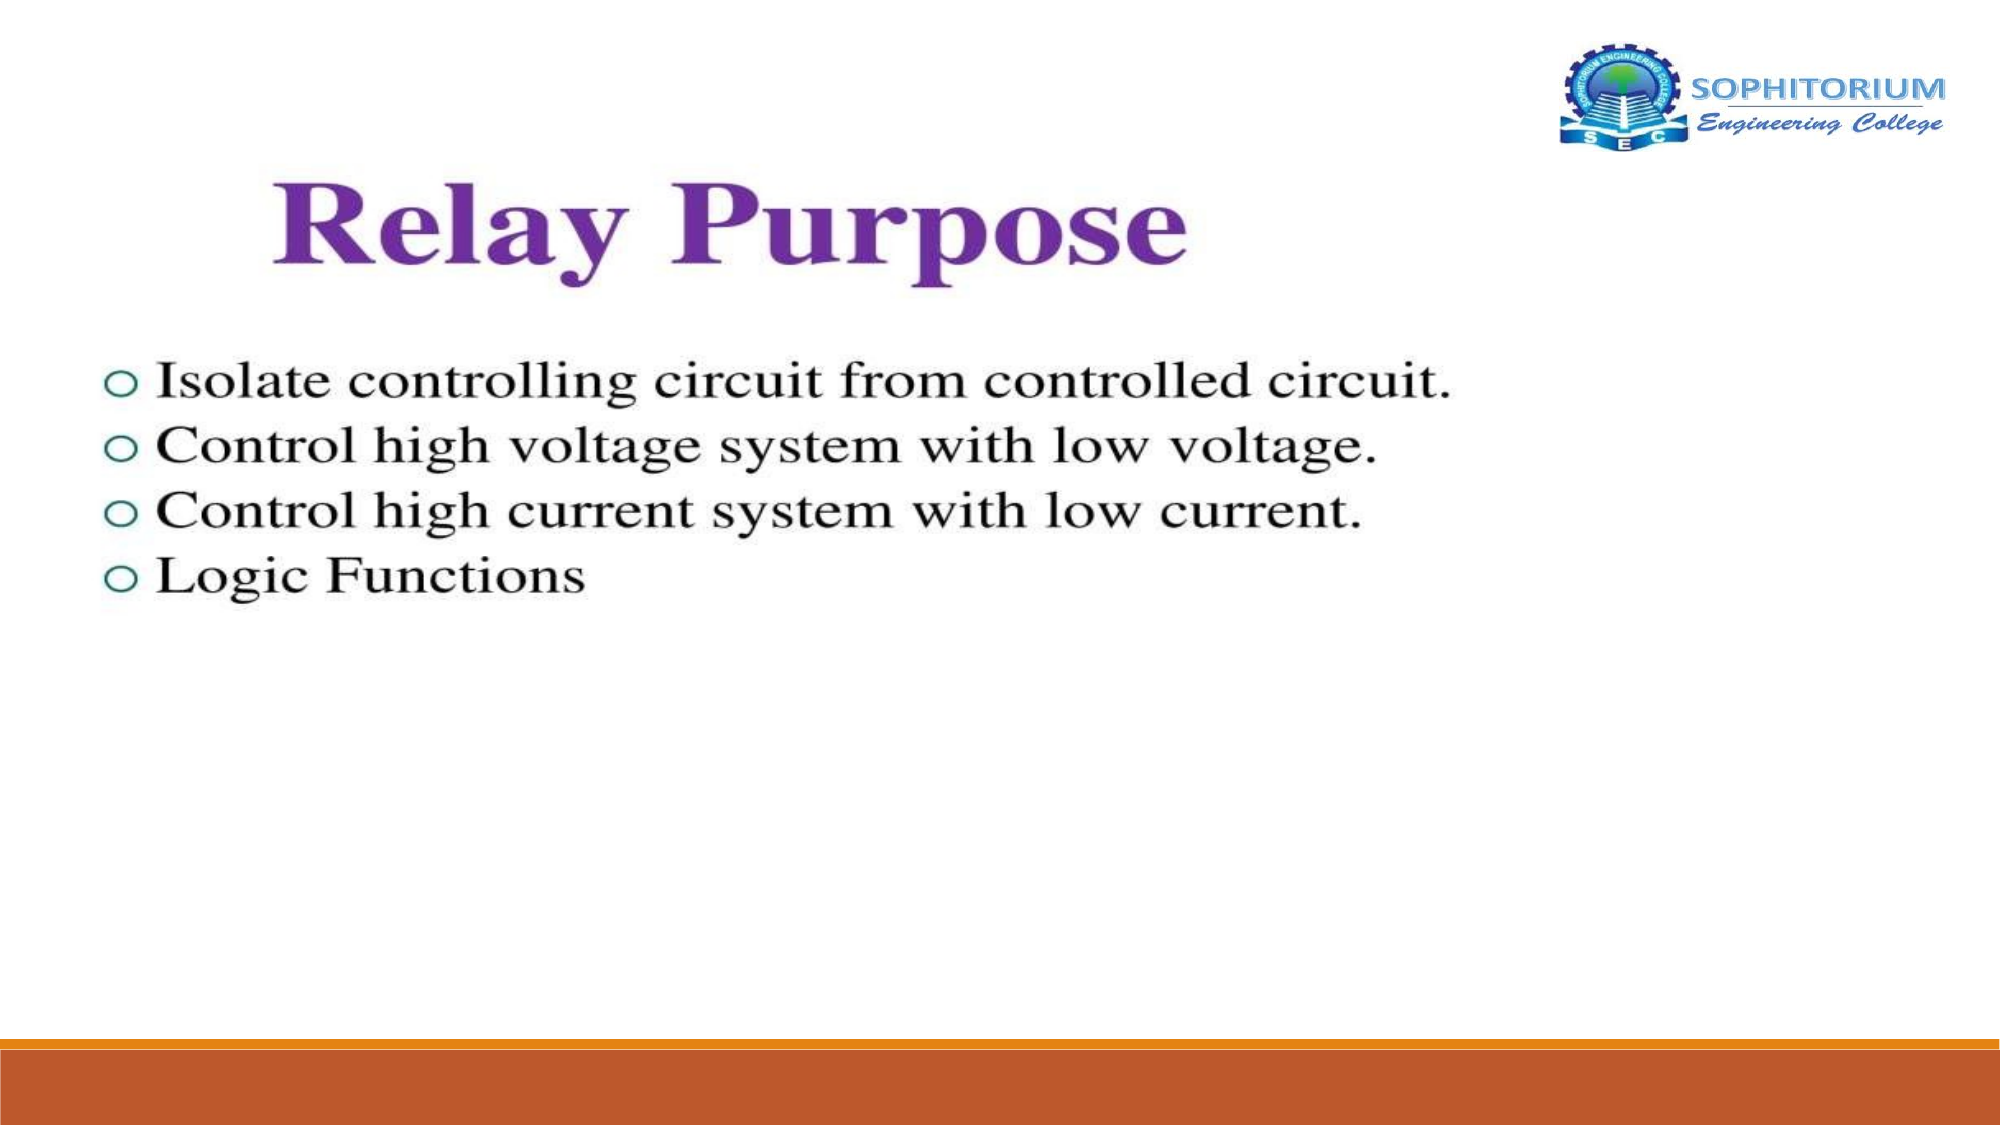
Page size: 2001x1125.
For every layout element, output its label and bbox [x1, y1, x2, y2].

picture [48, 96, 1534, 985]
picture [1559, 40, 1951, 152]
